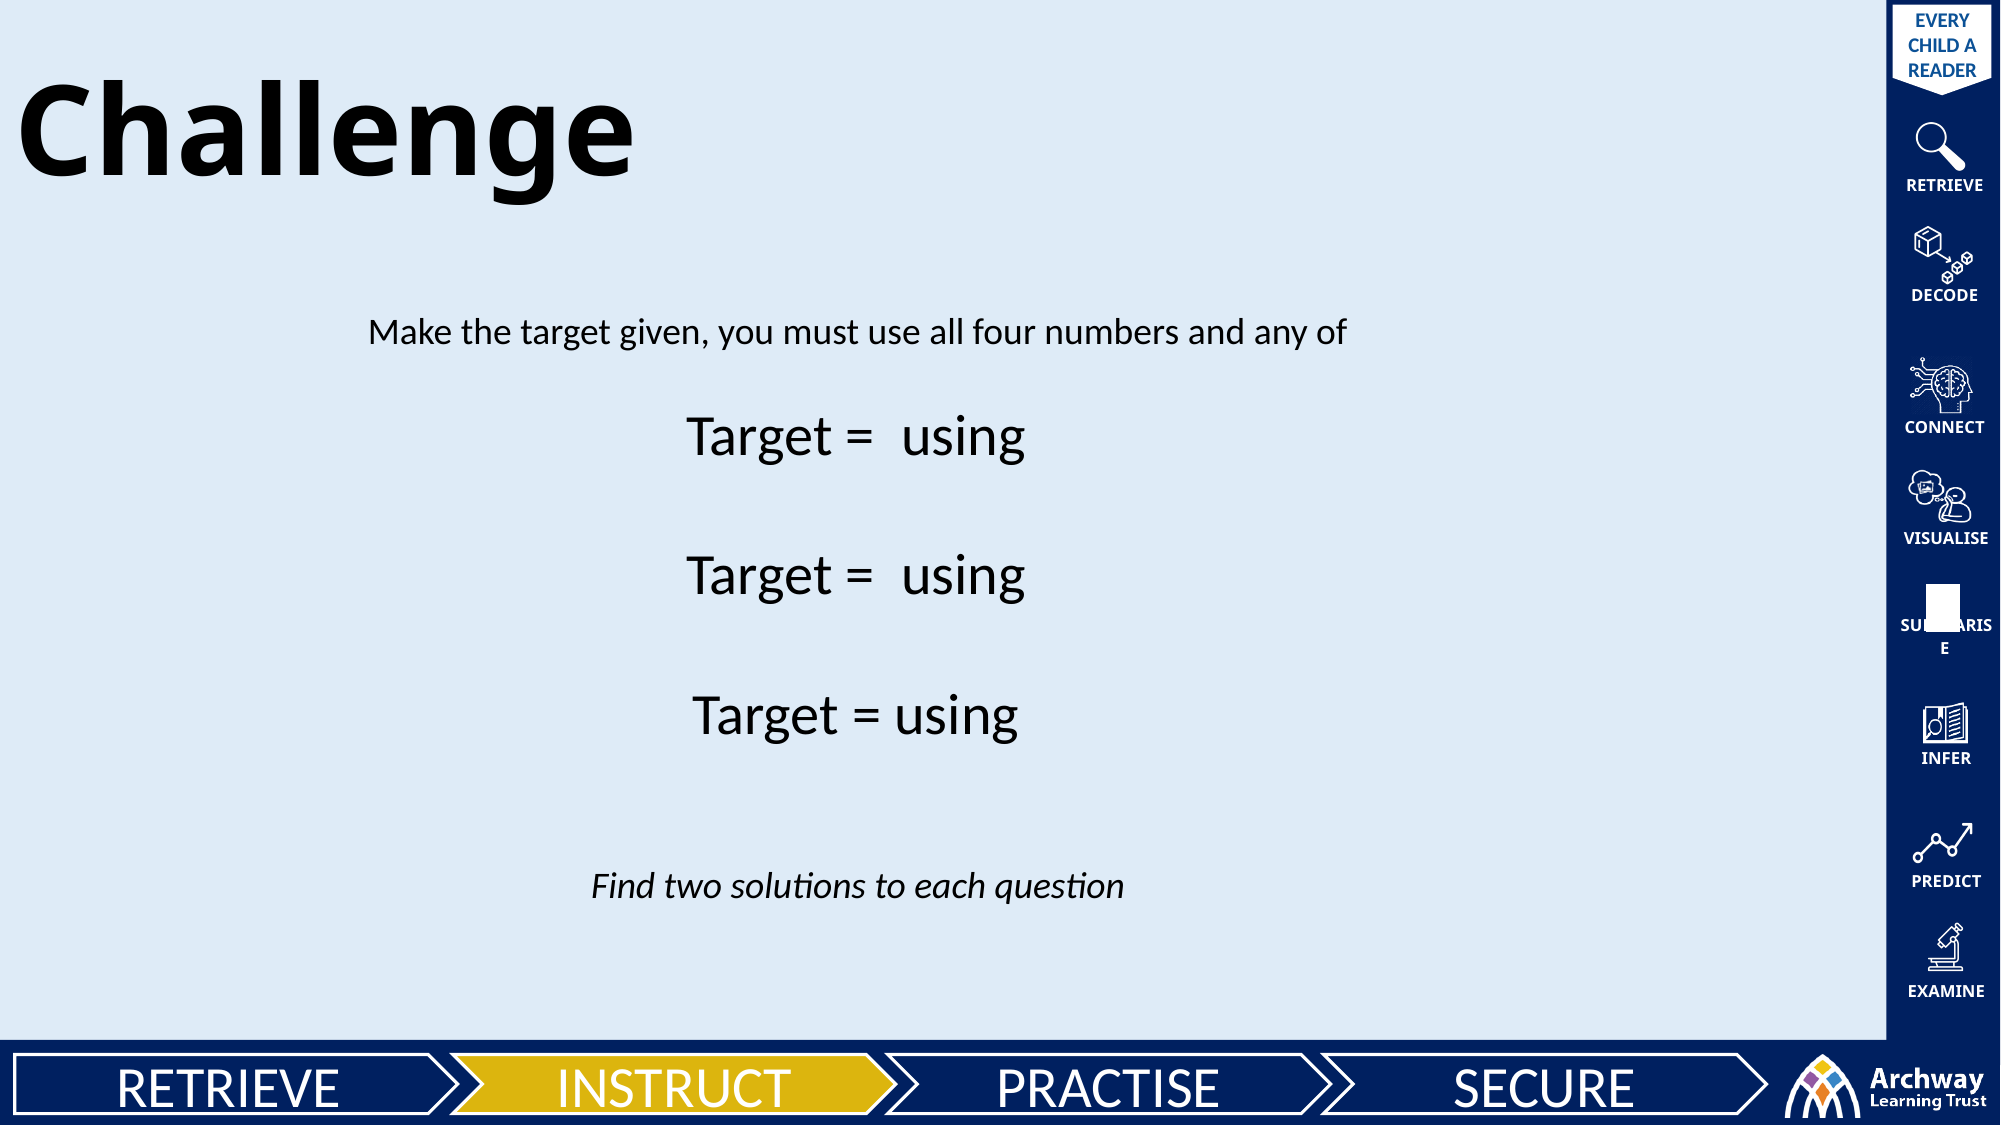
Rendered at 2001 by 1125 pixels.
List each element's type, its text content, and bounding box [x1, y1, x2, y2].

picture [1783, 1053, 1987, 1118]
title Challenge [0, 59, 1725, 278]
